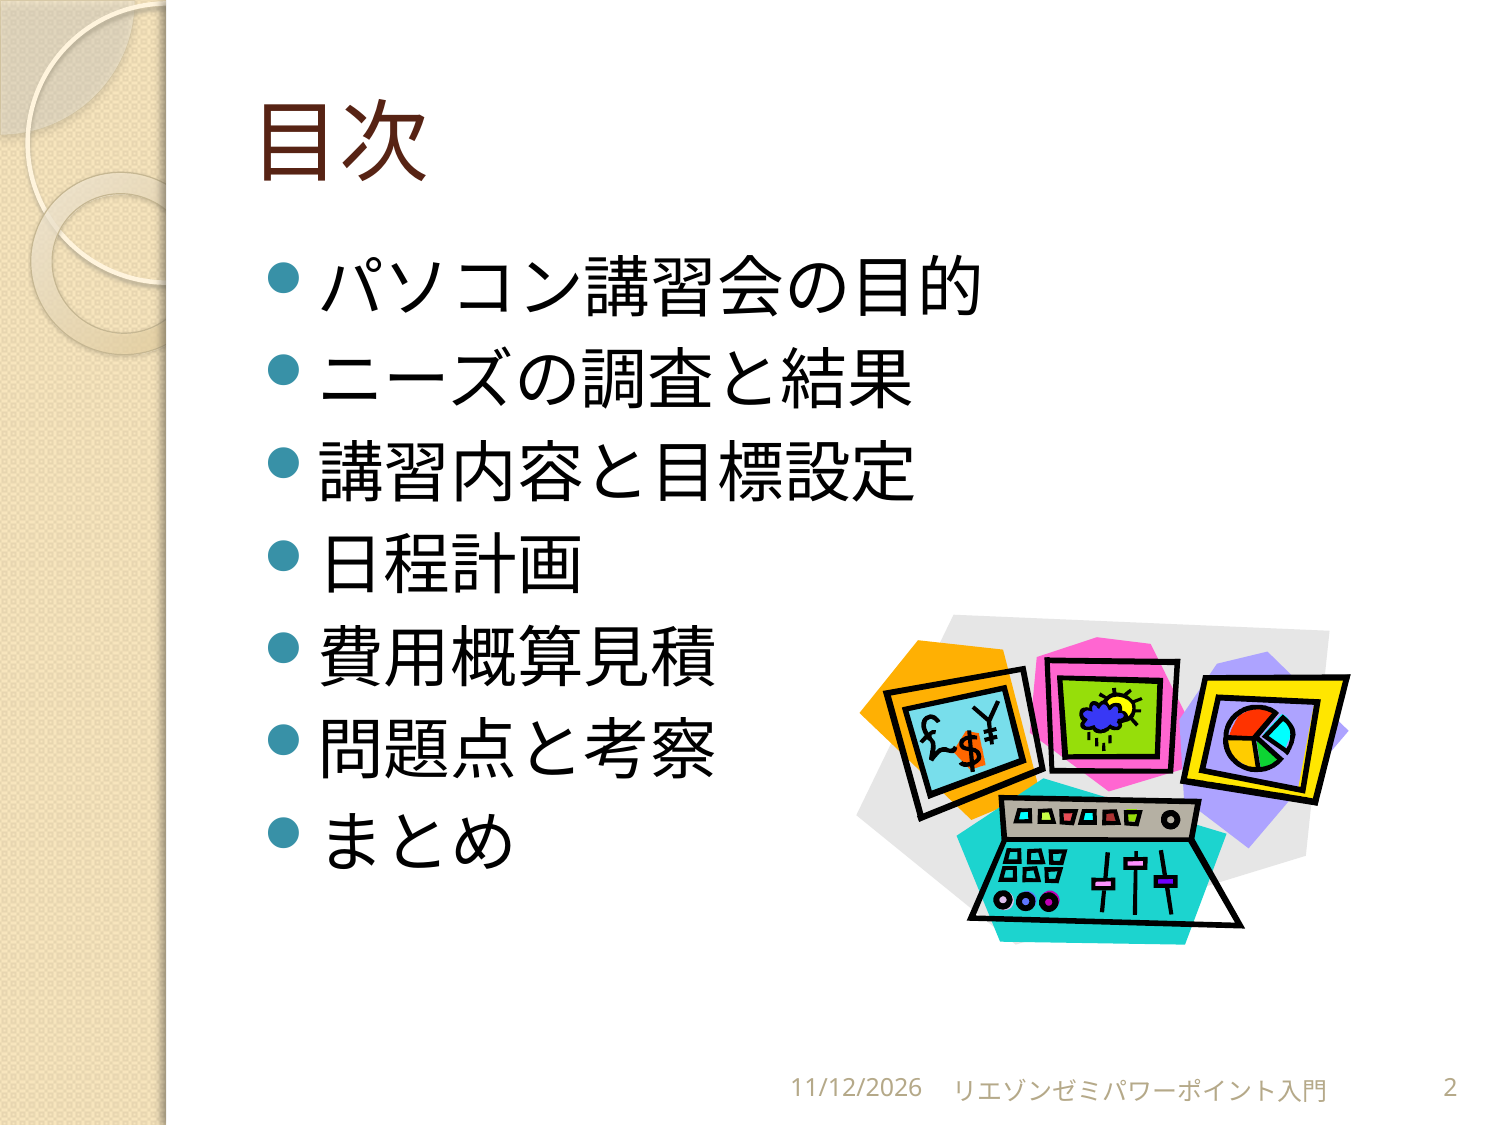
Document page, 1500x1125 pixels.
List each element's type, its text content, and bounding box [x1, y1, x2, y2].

slide_number 2 [1413, 1034, 1488, 1113]
footer リエゾンゼミパワーポイント入門 [937, 1034, 1413, 1113]
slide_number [587, 1034, 937, 1113]
list パソコン講習会の目的 ニーズの調査と結果 講習内容と目標設定 日程計画 費用概算見積 問題点と考察 まとめ [235, 237, 1466, 1025]
picture [855, 609, 1356, 950]
title 目次 [235, 45, 1466, 233]
